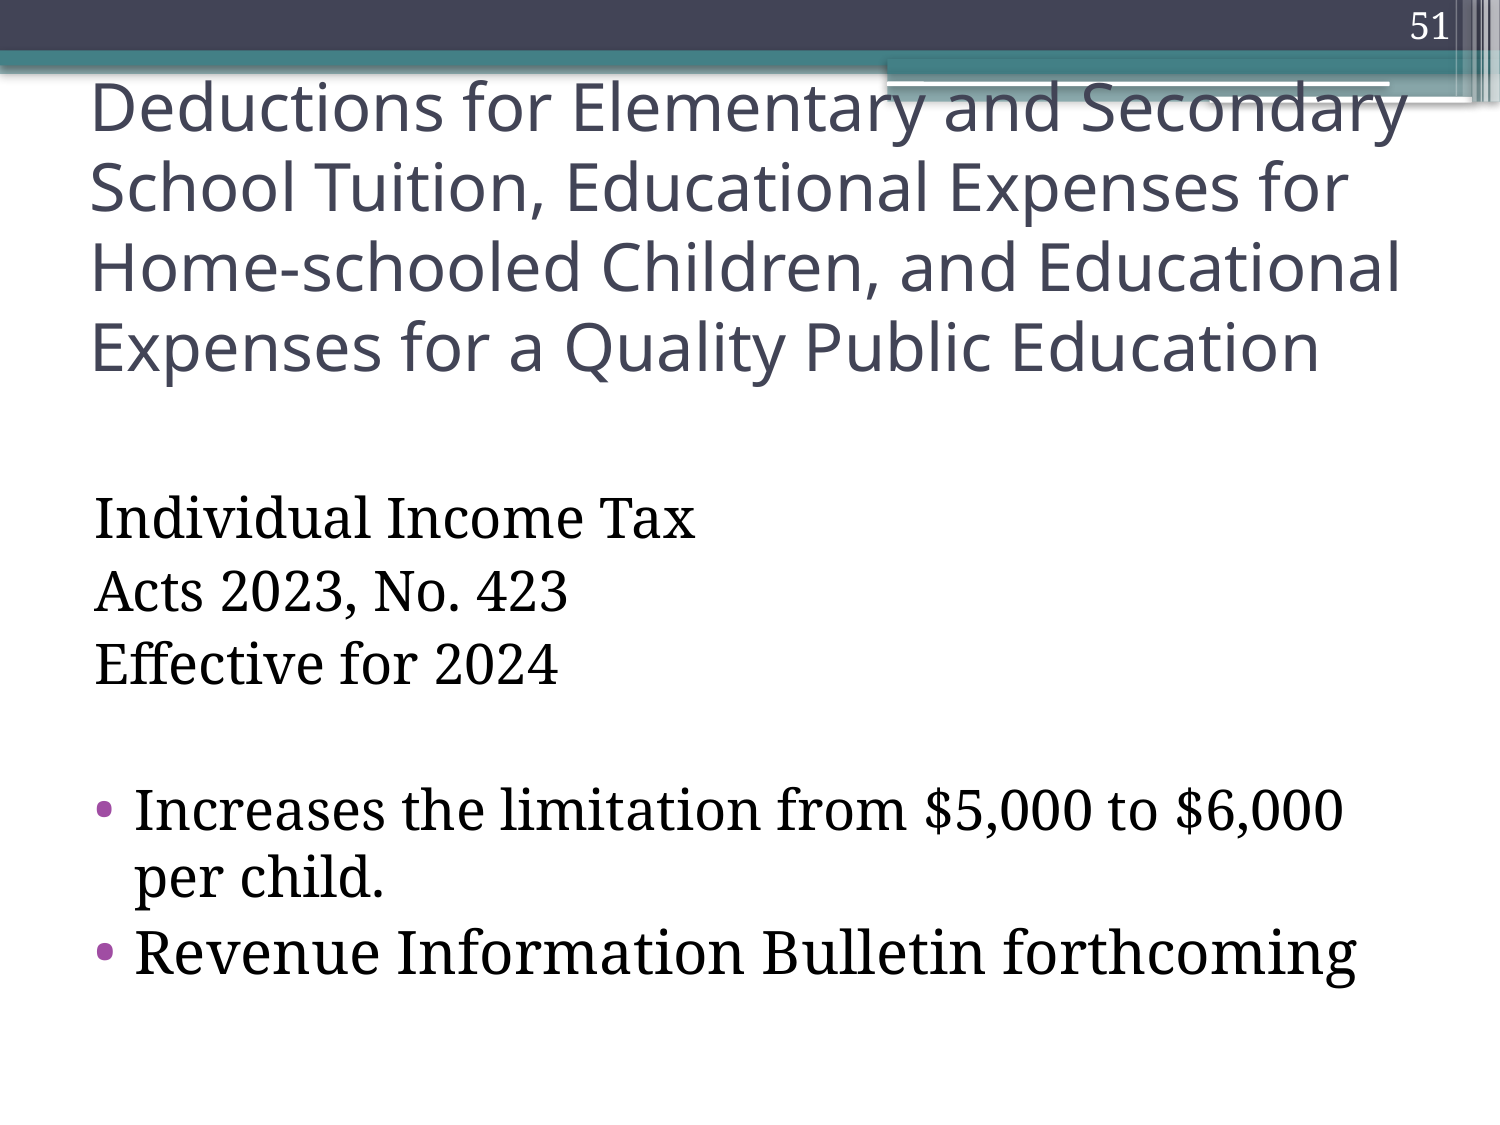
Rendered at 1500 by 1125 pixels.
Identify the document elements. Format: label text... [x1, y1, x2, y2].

list Individual Income Tax Acts 2023, No. 423 Effective for 2024 Increases the limitation from $5,000 to $6,000 per child. Revenue Information Bulletin forthcoming [62, 474, 1413, 1052]
slide_number 51 [1341, 0, 1466, 61]
title Deductions for Elementary and Secondary School Tuition, Educational Expenses for Home-schooled Children, and Educational Expenses for a Quality Public Education [75, 137, 1425, 313]
